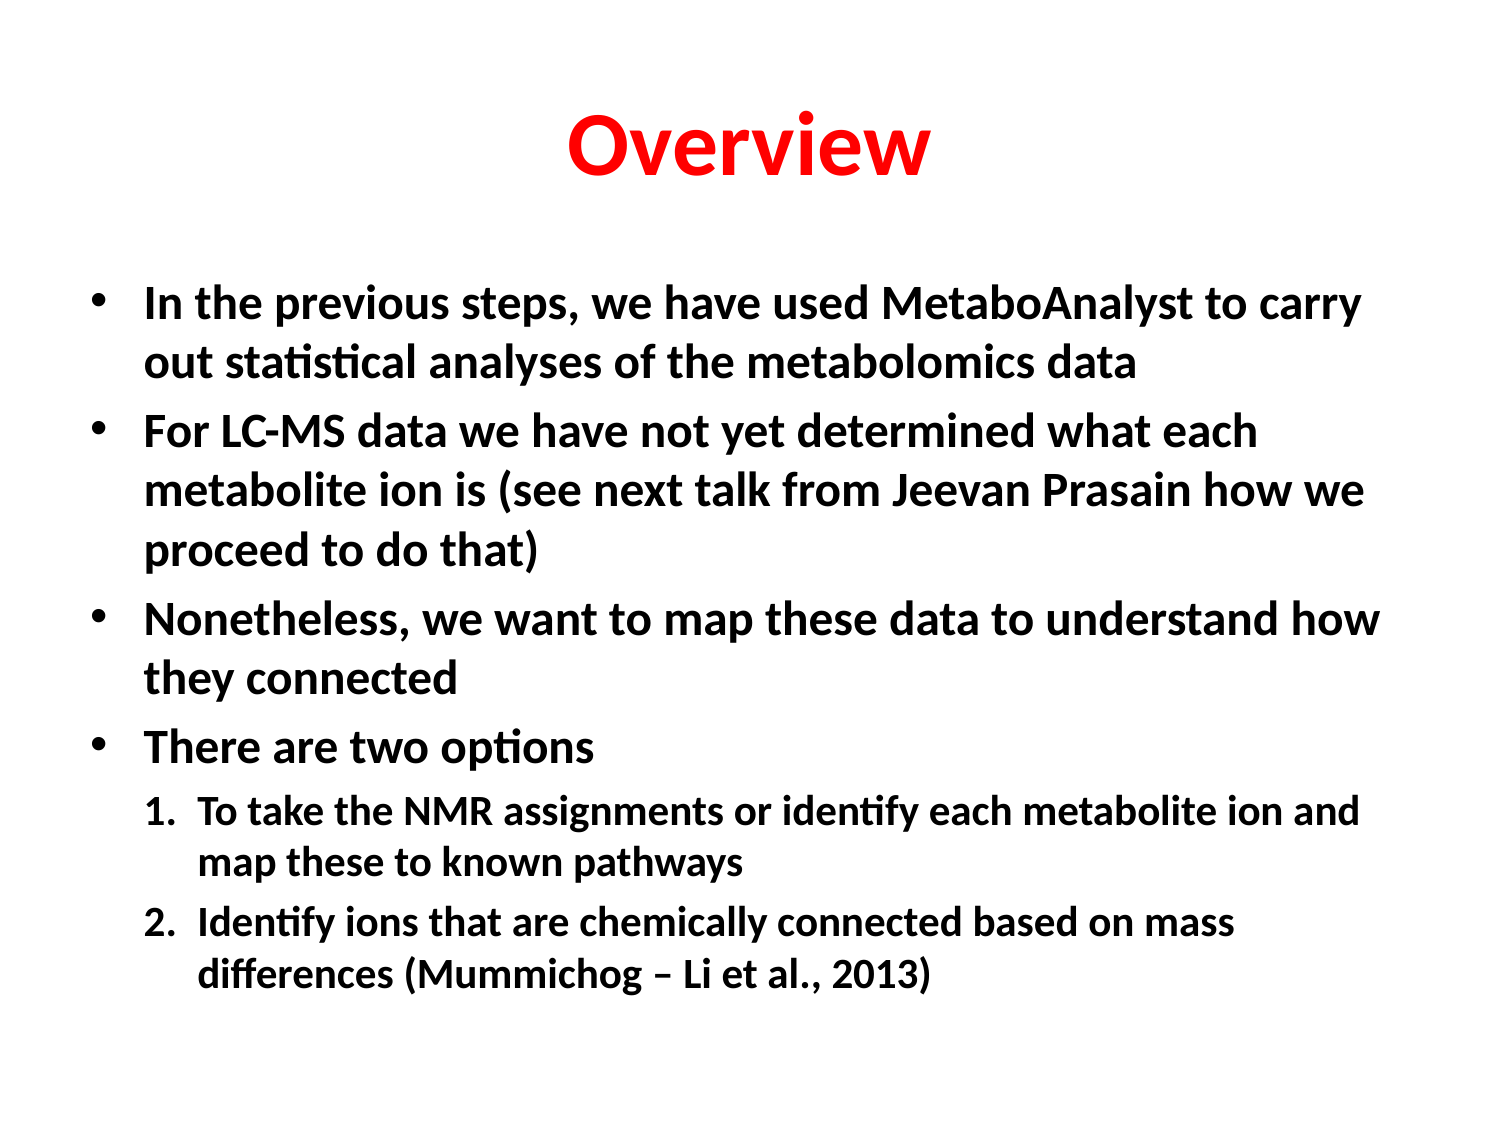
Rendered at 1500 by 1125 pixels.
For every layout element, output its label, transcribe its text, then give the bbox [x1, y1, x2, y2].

title Overview [75, 45, 1425, 233]
list In the previous steps, we have used MetaboAnalyst to carry out statistical analyses of the metabolomics data For LC-MS data we have not yet determined what each metabolite ion is (see next talk from Jeevan Prasain how we proceed to do that) Nonetheless, we want to map these data to understand how they connected There are two options To take the NMR assignments or identify each metabolite ion and map these to known pathways Identify ions that are chemically connected based on mass differences (Mummichog – Li et al., 2013) [75, 262, 1425, 1005]
